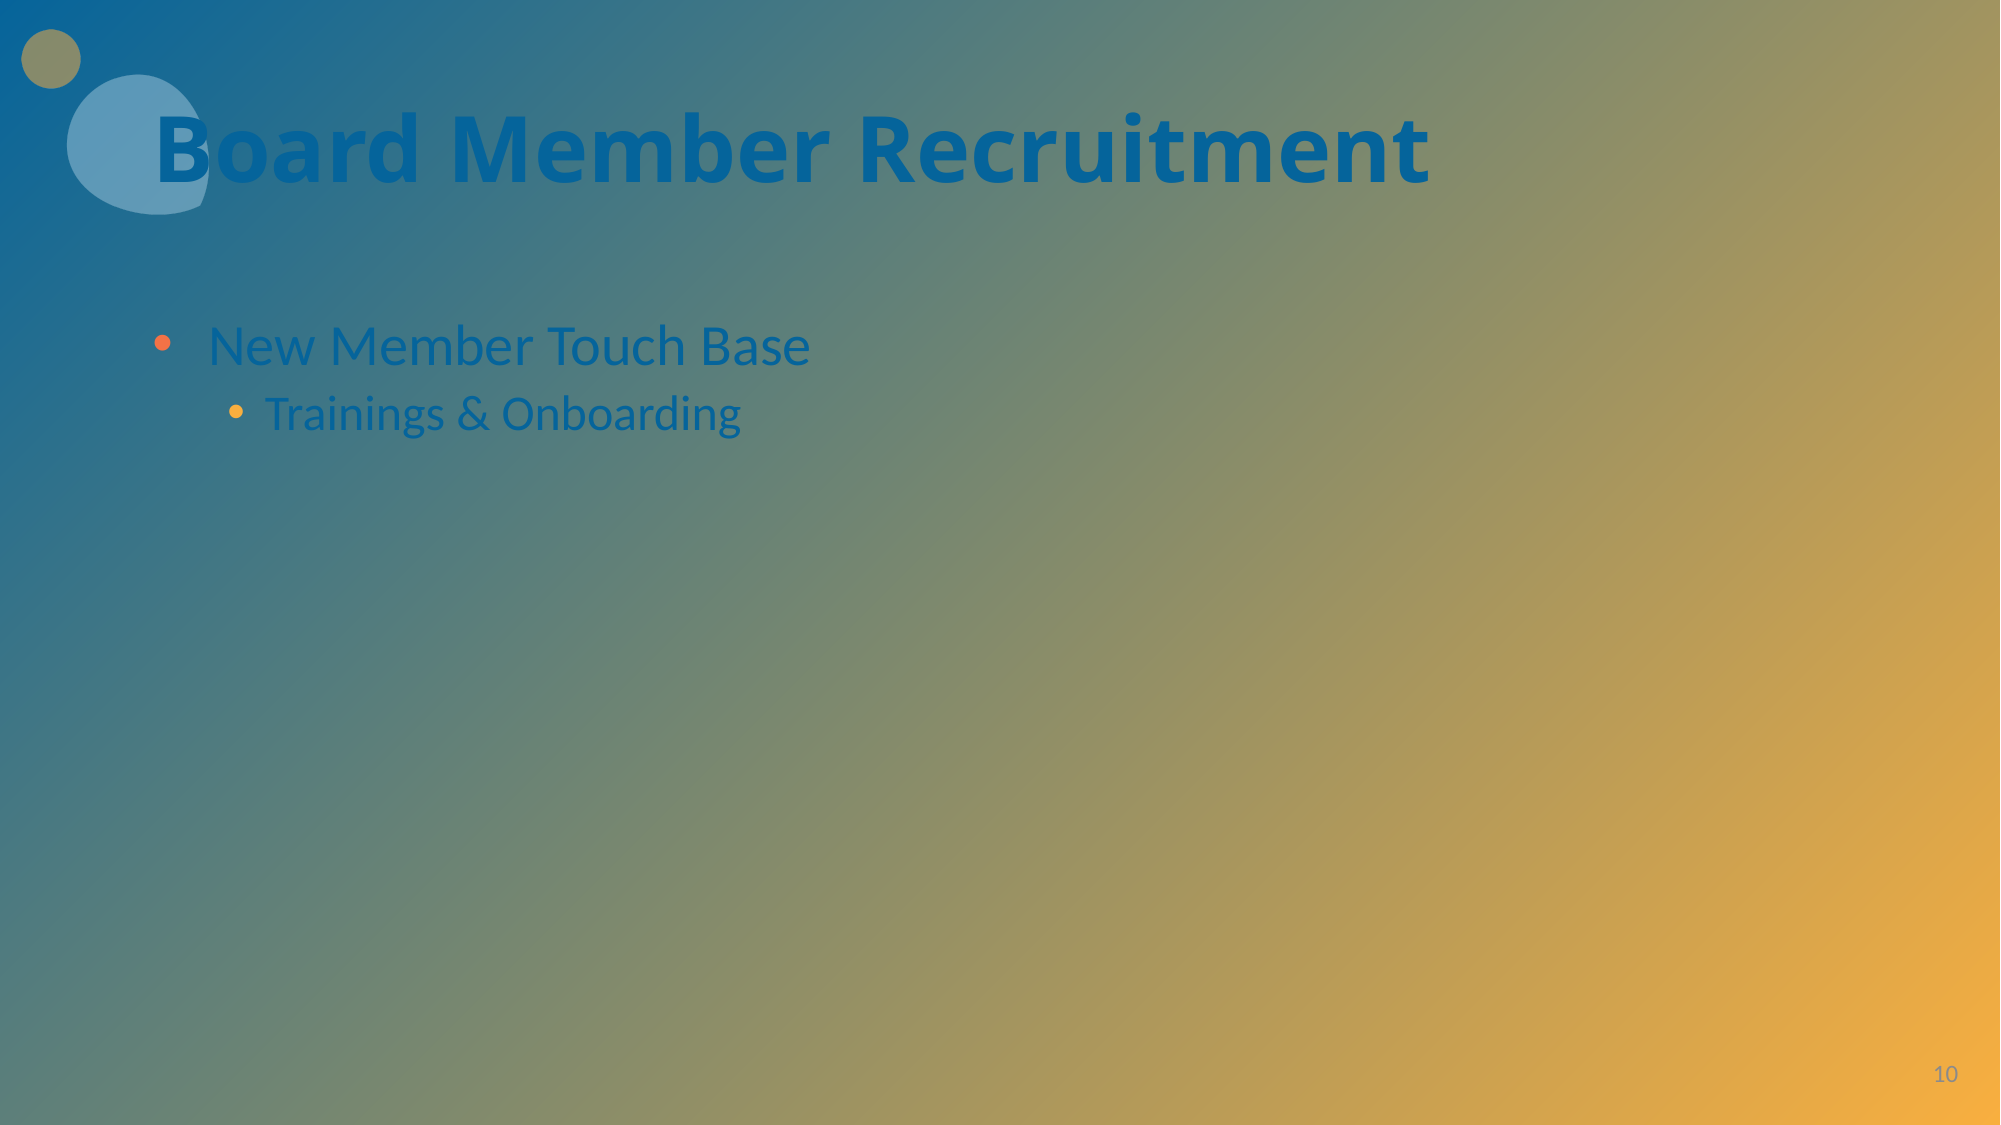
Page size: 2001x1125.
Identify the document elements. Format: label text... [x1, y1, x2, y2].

title Board Member Recruitment [137, 59, 1863, 246]
list New Member Touch Base Trainings & Onboarding [137, 299, 1863, 1014]
picture [21, 29, 209, 215]
slide_number 10 [1412, 1042, 1974, 1103]
